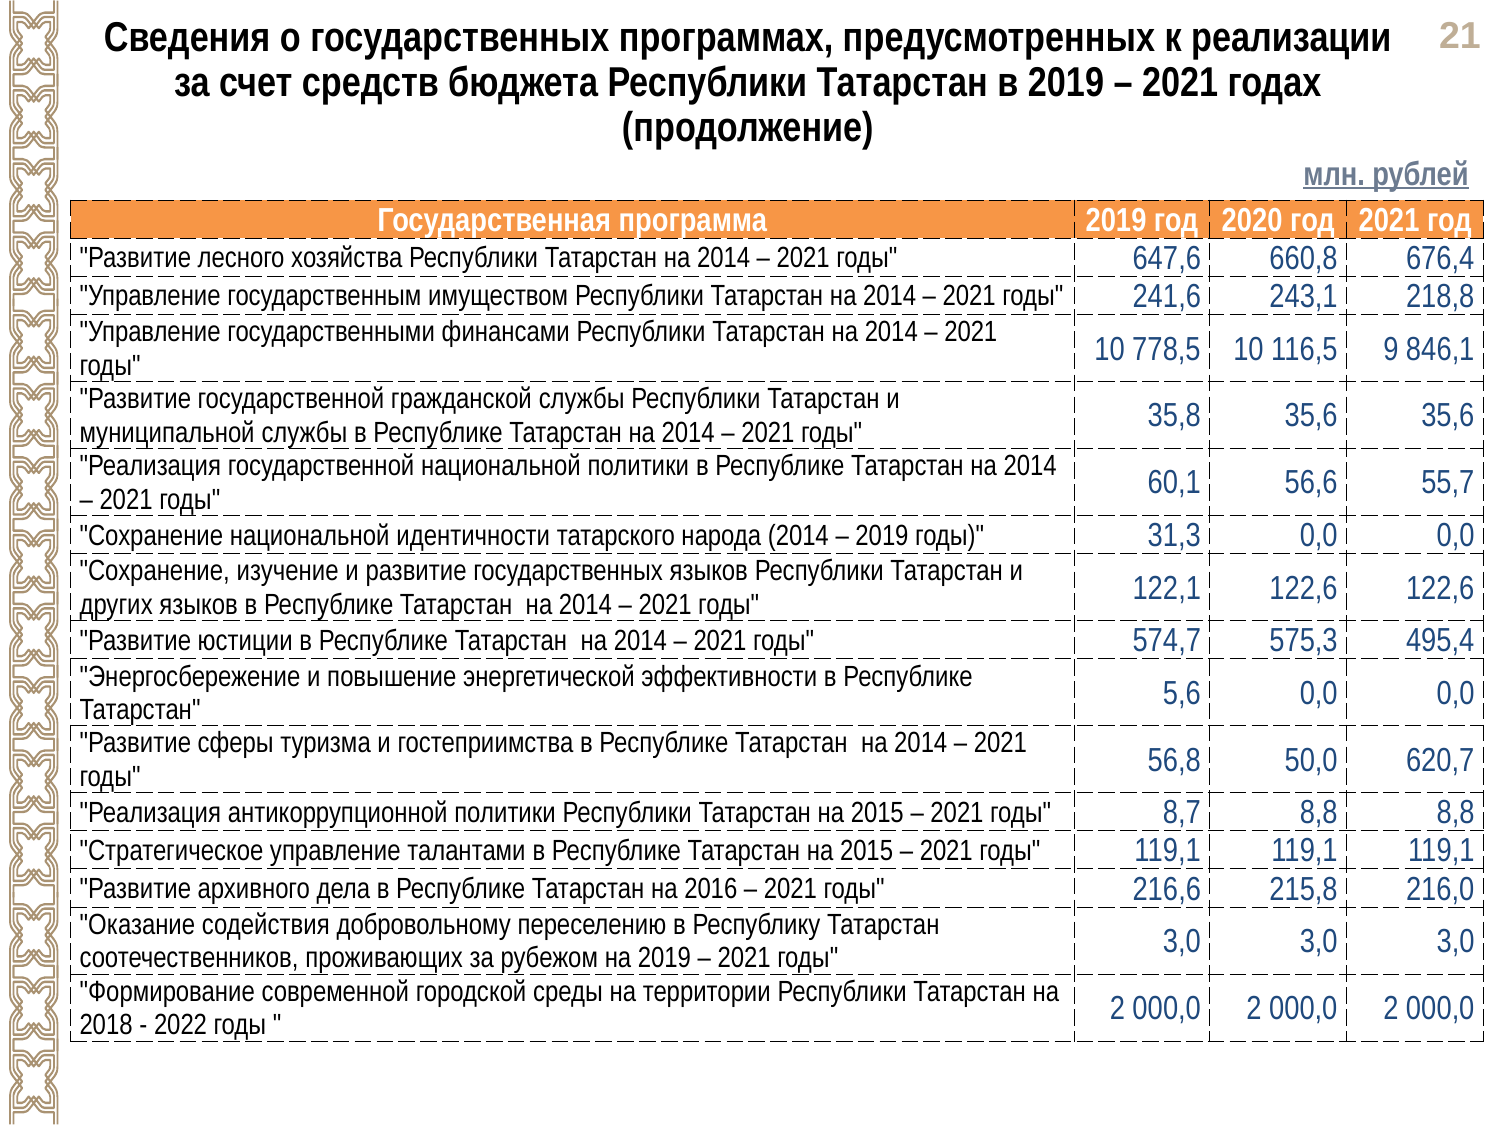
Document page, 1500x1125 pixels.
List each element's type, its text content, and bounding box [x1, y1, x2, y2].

table_cell "Сохранение национальной идентичности татарского народа (2014 – 2019 годы)" [71, 515, 1074, 554]
table_cell 3,0 [1074, 907, 1210, 974]
table_cell 0,0 [1210, 659, 1347, 726]
table_cell 122,6 [1347, 554, 1483, 621]
table_cell "Развитие юстиции в Республике Татарстан на 2014 – 2021 годы" [71, 621, 1074, 659]
table_cell "Управление государственным имуществом Республики Татарстан на 2014 – 2021 годы" [71, 276, 1074, 314]
table_cell 5,6 [1074, 659, 1210, 726]
table_cell 9 846,1 [1347, 314, 1483, 381]
table_cell "Реализация антикоррупционной политики Республики Татарстан на 2015 – 2021 годы" [71, 793, 1074, 831]
table_cell 8,8 [1210, 793, 1347, 831]
table_cell "Развитие сферы туризма и гостеприимства в Республике Татарстан на 2014 – 2021 годы" [71, 726, 1074, 793]
table_cell 2 000,0 [1210, 974, 1347, 1041]
table_cell 3,0 [1347, 907, 1483, 974]
table_cell 216,6 [1074, 869, 1210, 907]
table_cell 218,8 [1347, 276, 1483, 314]
table_cell "Формирование современной городской среды на территории Республики Татарстан на 2018 - 2022 годы " [71, 974, 1074, 1041]
table_header 2019 год [1074, 200, 1210, 238]
table_cell 50,0 [1210, 726, 1347, 793]
table_cell 35,8 [1074, 381, 1210, 448]
table_header Государственная программа [71, 200, 1074, 238]
list Сведения о государственных программах, предусмотренных к реализации за счет средств бюджета Республики Татарстан в 2019 – 2021 годах (продолжение) [84, 7, 1412, 102]
table_cell 35,6 [1210, 381, 1347, 448]
table_cell 31,3 [1074, 515, 1210, 554]
table_cell 119,1 [1347, 831, 1483, 869]
table_cell 495,4 [1347, 621, 1483, 659]
table_cell "Развитие государственной гражданской службы Республики Татарстан и муниципальной службы в Республике Татарстан на 2014 – 2021 годы" [71, 381, 1074, 448]
table_cell 10 116,5 [1210, 314, 1347, 381]
table_cell "Оказание содействия добровольному переселению в Республику Татарстан соотечественников, проживающих за рубежом на 2019 – 2021 годы" [71, 907, 1074, 974]
table_cell 0,0 [1347, 659, 1483, 726]
table_cell 10 778,5 [1074, 314, 1210, 381]
table_cell 35,6 [1347, 381, 1483, 448]
table_cell 122,1 [1074, 554, 1210, 621]
table_cell 574,7 [1074, 621, 1210, 659]
table_header 2020 год [1210, 200, 1347, 238]
table_cell 216,0 [1347, 869, 1483, 907]
table_cell 620,7 [1347, 726, 1483, 793]
text_box млн. рублей [1219, 144, 1484, 200]
table_cell 660,8 [1210, 238, 1347, 276]
table_cell 2 000,0 [1347, 974, 1483, 1041]
table_cell 215,8 [1210, 869, 1347, 907]
table_cell 241,6 [1074, 276, 1210, 314]
table_cell 56,8 [1074, 726, 1210, 793]
table_cell "Развитие лесного хозяйства Республики Татарстан на 2014 – 2021 годы" [71, 238, 1074, 276]
table_cell 8,8 [1347, 793, 1483, 831]
table_cell 60,1 [1074, 448, 1210, 515]
table_cell 119,1 [1074, 831, 1210, 869]
table_cell 122,6 [1210, 554, 1347, 621]
text_box [1483, 835, 1500, 985]
table_cell 3,0 [1210, 907, 1347, 974]
table_cell 647,6 [1074, 238, 1210, 276]
table_cell 119,1 [1210, 831, 1347, 869]
table_cell "Управление государственными финансами Республики Татарстан на 2014 – 2021 годы" [71, 314, 1074, 381]
table_cell 55,7 [1347, 448, 1483, 515]
table_cell "Стратегическое управление талантами в Республике Татарстан на 2015 – 2021 годы" [71, 831, 1074, 869]
table_cell 243,1 [1210, 276, 1347, 314]
table_cell "Энергосбережение и повышение энергетической эффективности в Республике Татарстан" [71, 659, 1074, 726]
table_cell 575,3 [1210, 621, 1347, 659]
table_cell 2 000,0 [1074, 974, 1210, 1041]
table_header 2021 год [1347, 200, 1483, 238]
table_cell "Сохранение, изучение и развитие государственных языков Республики Татарстан и других языков в Республике Татарстан на 2014 – 2021 годы" [71, 554, 1074, 621]
table_cell 0,0 [1210, 515, 1347, 554]
table_cell 676,4 [1347, 238, 1483, 276]
table_cell 8,7 [1074, 793, 1210, 831]
table_cell 0,0 [1347, 515, 1483, 554]
table_cell 56,6 [1210, 448, 1347, 515]
table_cell "Развитие архивного дела в Республике Татарстан на 2016 – 2021 годы" [71, 869, 1074, 907]
table_cell "Реализация государственной национальной политики в Республике Татарстан на 2014 – 2021 годы" [71, 448, 1074, 515]
